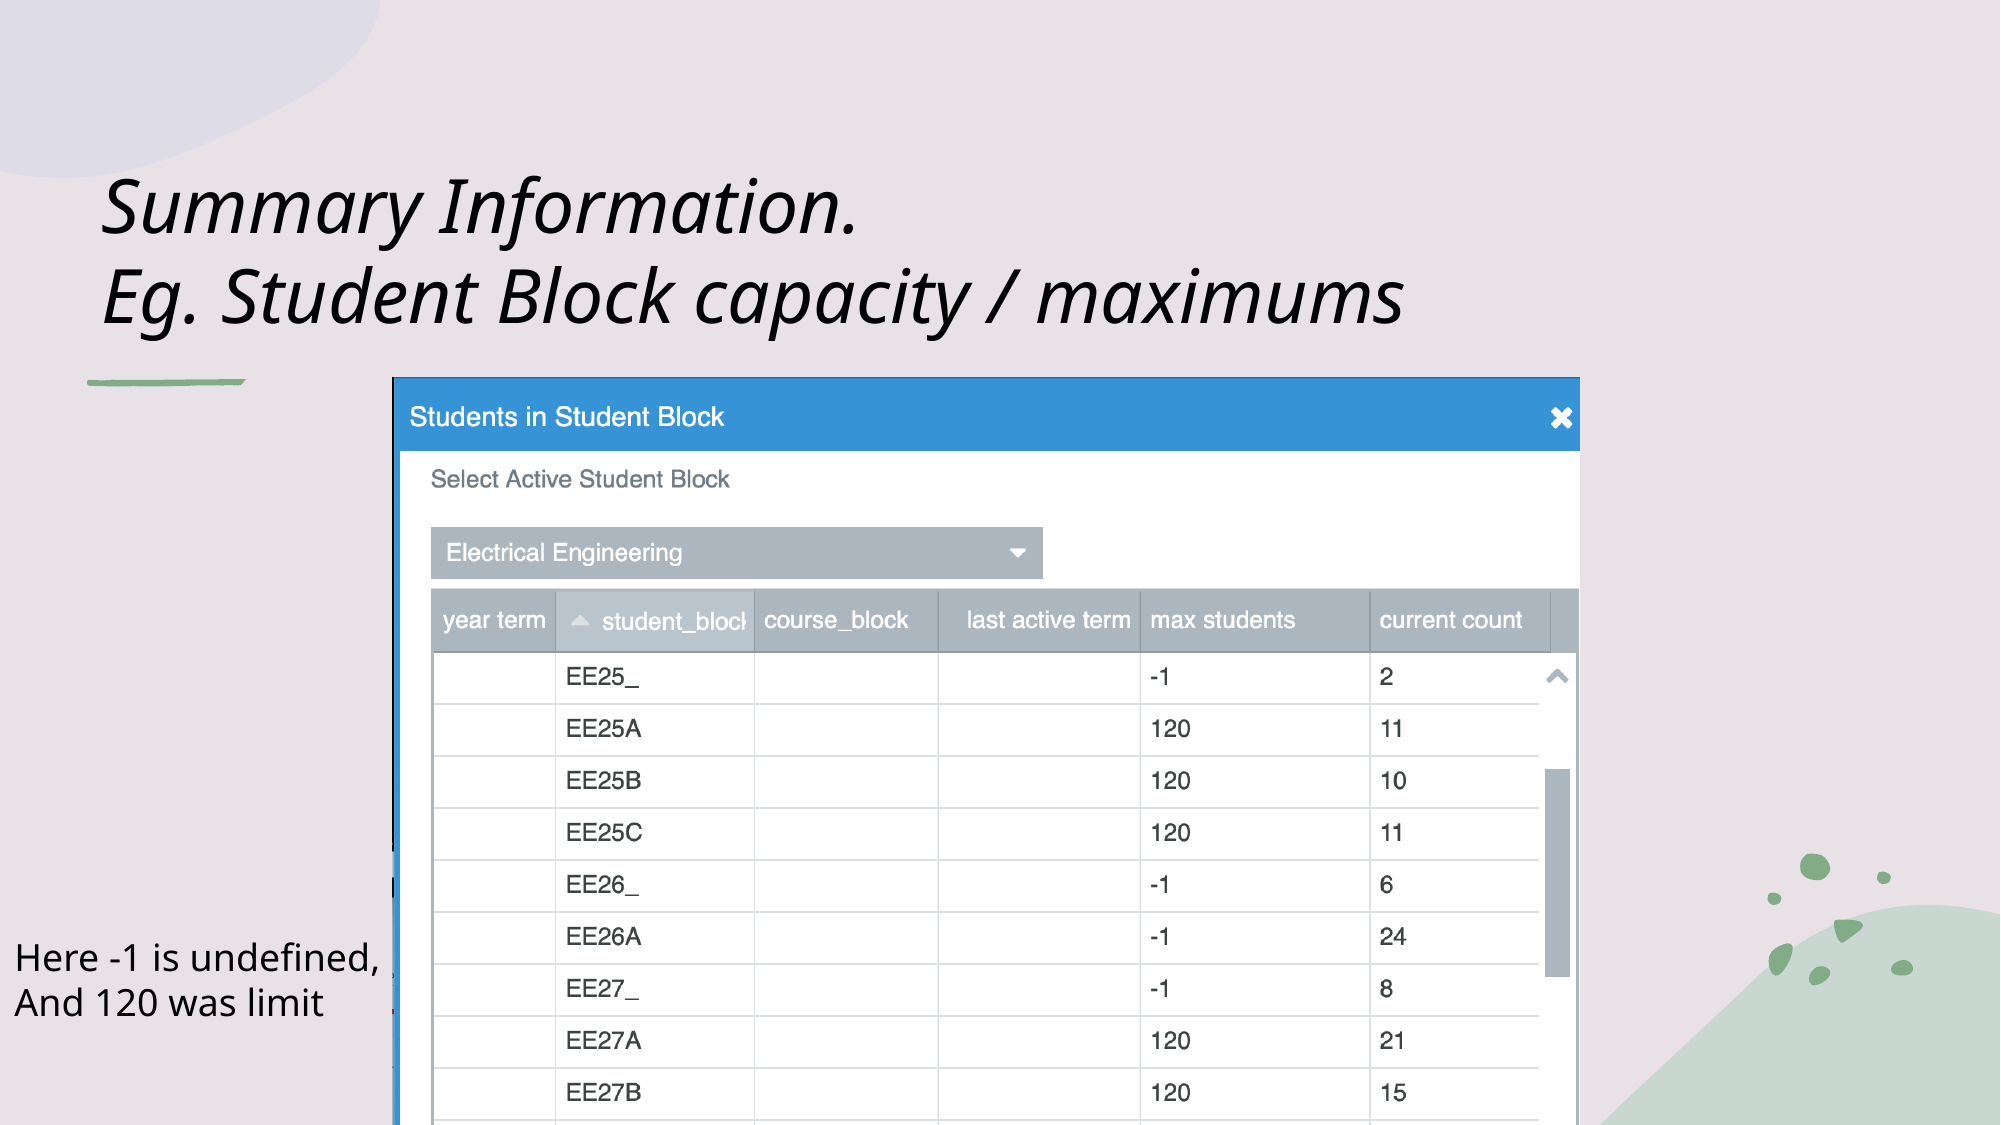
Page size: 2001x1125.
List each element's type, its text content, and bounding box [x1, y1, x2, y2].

title Summary Information. Eg. Student Block capacity / maximums [86, 129, 1740, 347]
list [392, 377, 1580, 1125]
text_box Here -1 is undefined, And 120 was limit [0, 926, 392, 1032]
